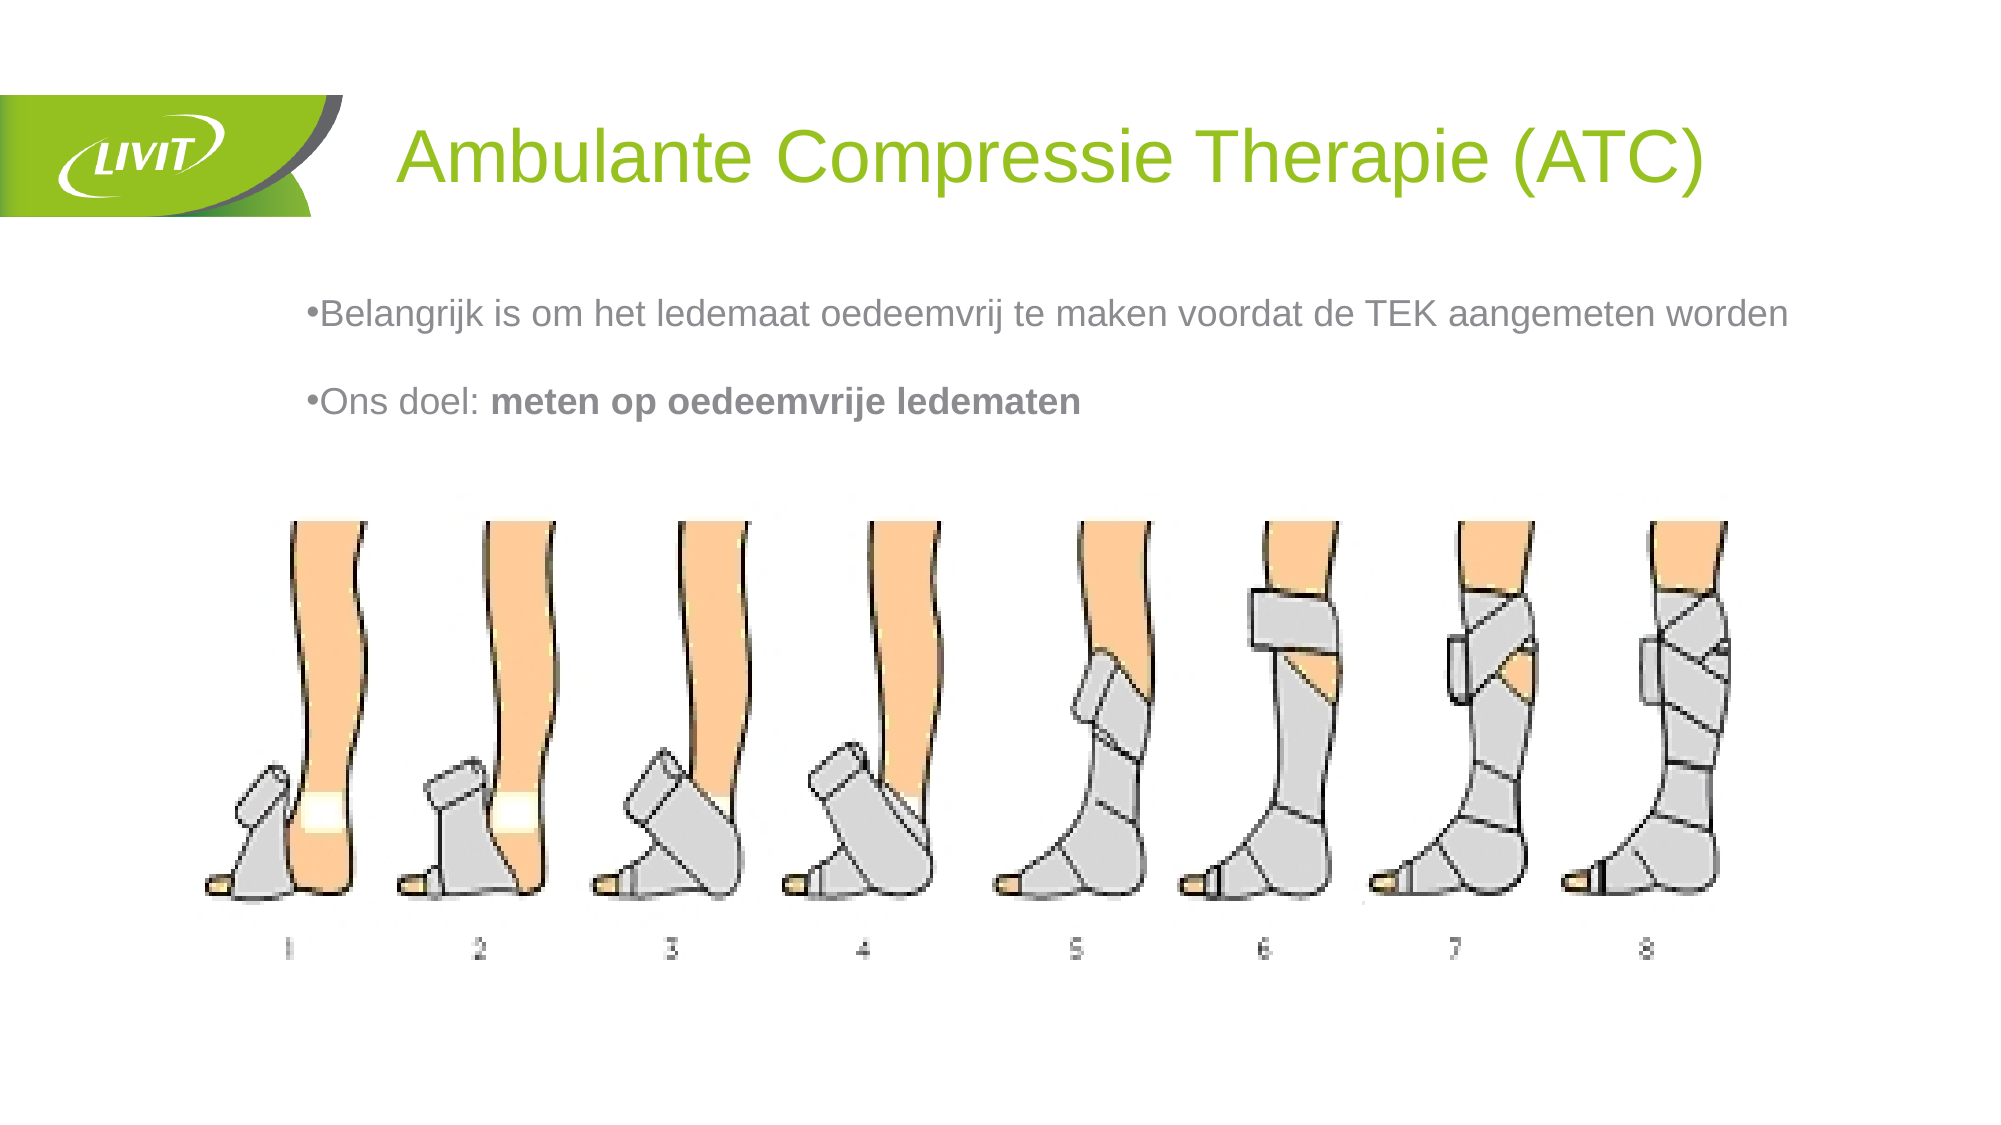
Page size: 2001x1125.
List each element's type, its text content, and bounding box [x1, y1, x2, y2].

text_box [182, 477, 1758, 990]
picture [0, 95, 343, 217]
list Belangrijk is om het ledemaat oedeemvrij te maken voordat de TEK aangemeten worden Ons doel: meten op oedeemvrije ledematen [291, 258, 1810, 379]
title Ambulante Compressie Therapie (ATC) [381, 109, 1900, 214]
